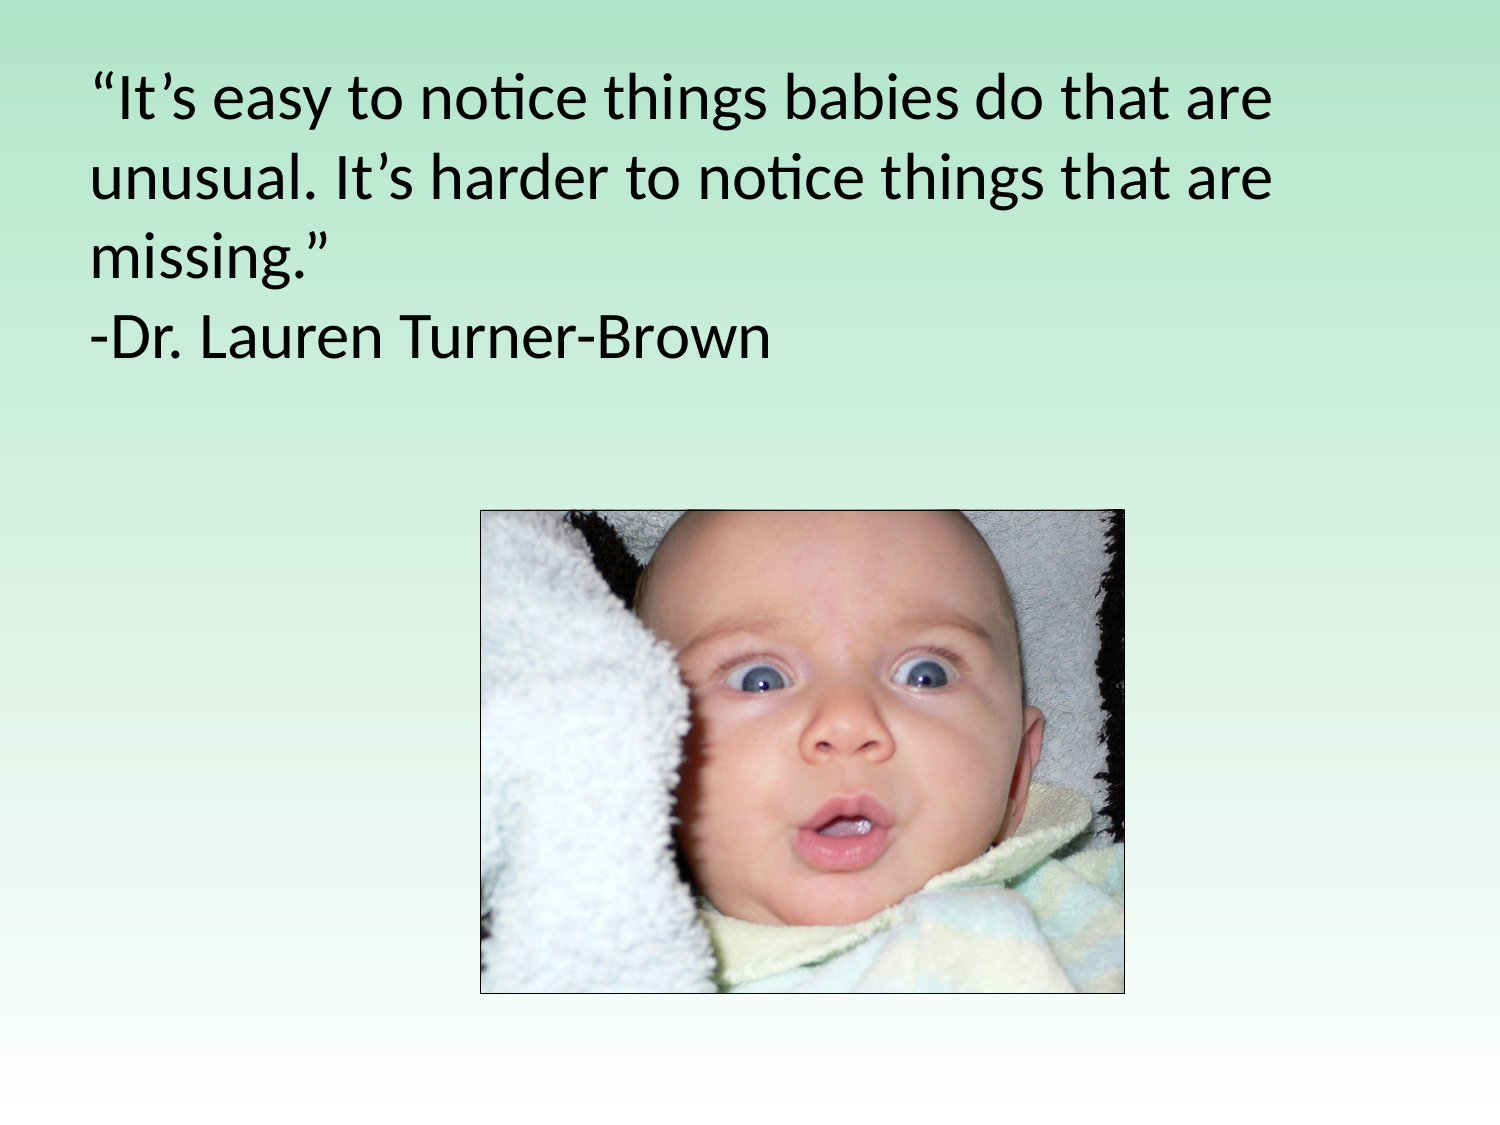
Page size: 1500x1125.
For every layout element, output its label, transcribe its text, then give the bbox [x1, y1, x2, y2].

text_box “It’s easy to notice things babies do that are unusual. It’s harder to notice things that are missing.” -Dr. Lauren Turner-Brown [75, 45, 1425, 788]
picture [479, 509, 1126, 994]
